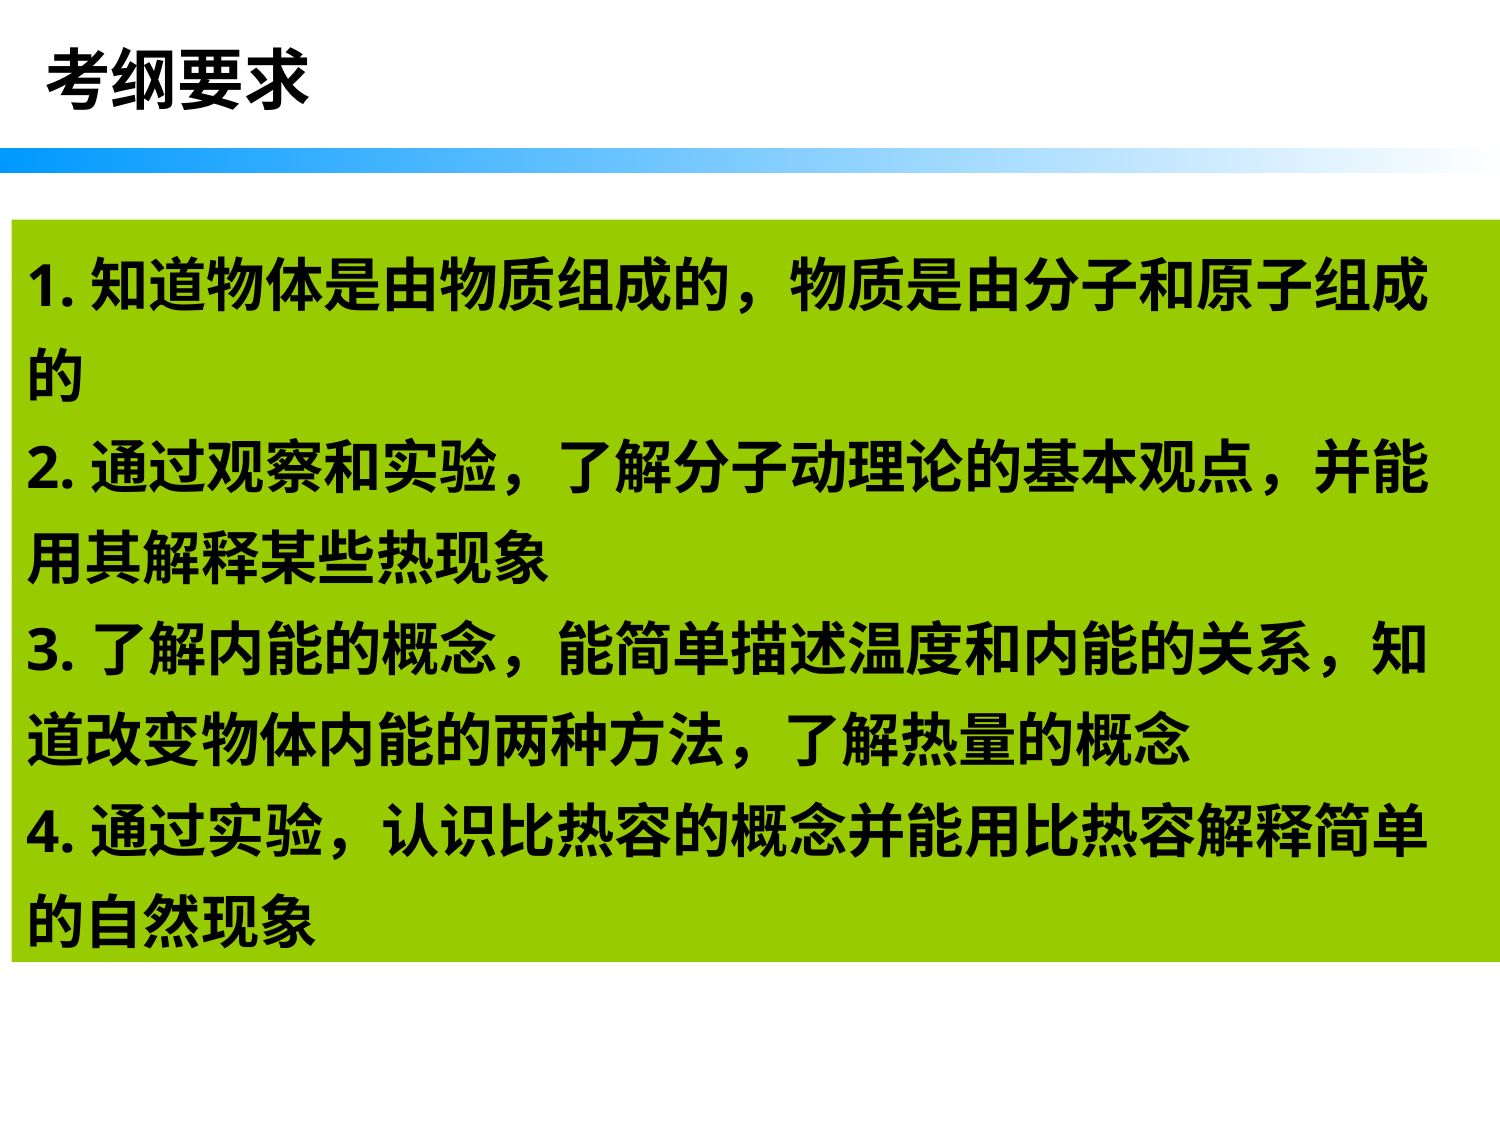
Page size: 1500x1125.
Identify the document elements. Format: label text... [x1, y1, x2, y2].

text_box [0, 148, 1500, 173]
text_box 1.知道物体是由物质组成的，物质是由分子和原子组成的 2.通过观察和实验，了解分子动理论的基本观点，并能用其解释某些热现象 3.了解内能的概念，能简单描述温度和内能的关系，知道改变物体内能的两种方法，了解热量的概念 4.通过实验，认识比热容的概念并能用比热容解释简单的自然现象 [11, 219, 1500, 963]
text_box 考纲要求 [29, 30, 349, 126]
